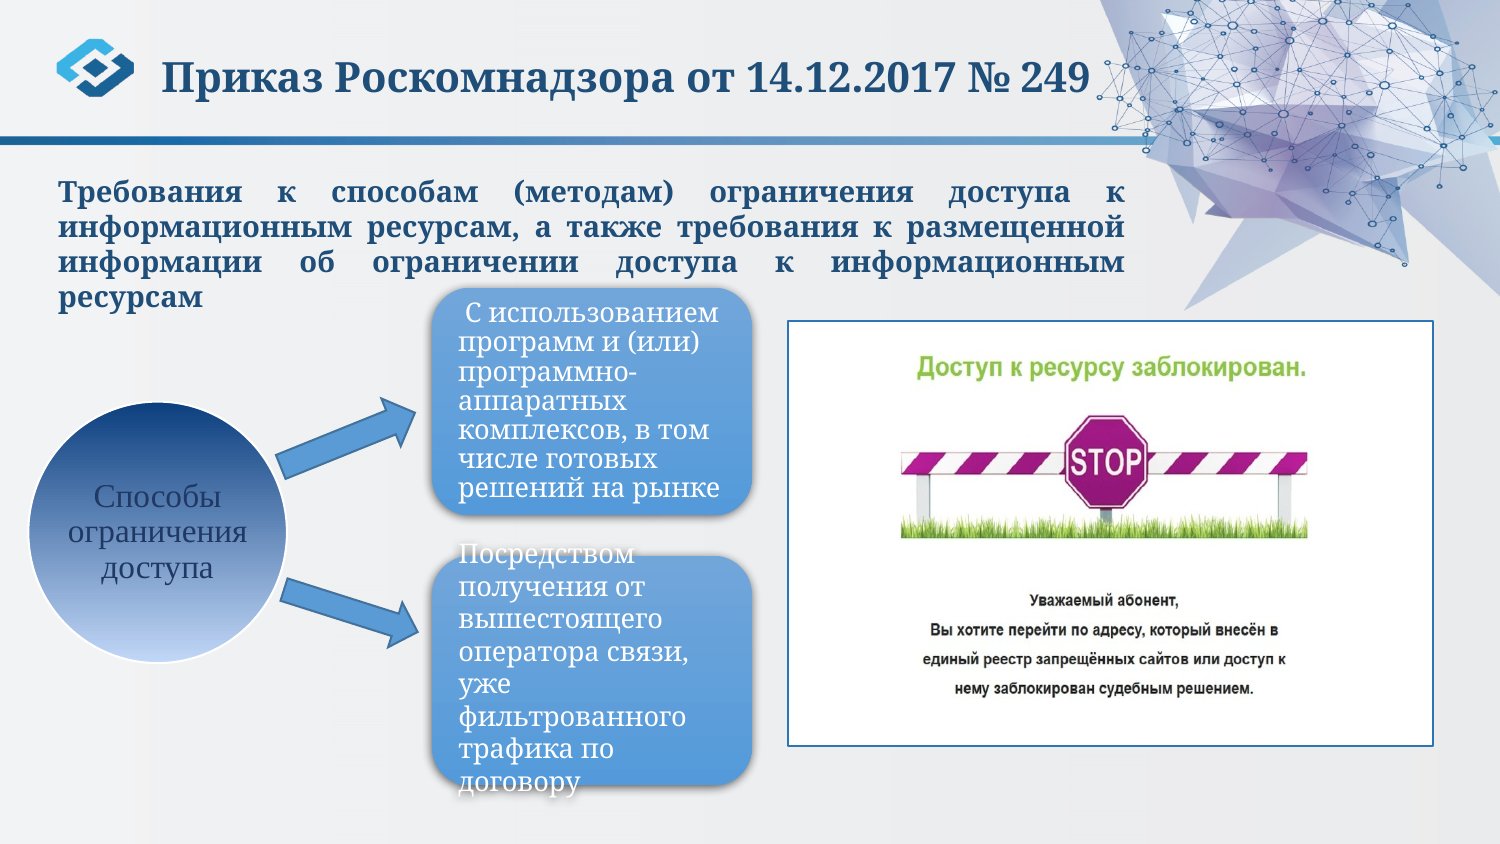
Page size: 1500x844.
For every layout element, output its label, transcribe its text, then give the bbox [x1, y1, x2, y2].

text_box С использованием программ и (или) программно-аппаратных комплексов, в том числе готовых решений на рынке [432, 287, 752, 516]
text_box Посредством получения от вышестоящего оператора связи, уже фильтрованного трафика по договору [432, 555, 752, 786]
text_box Требования к способам (методам) ограничения доступа к информационным ресурсам, а также требования к размещенной информации об ограничении доступа к информационным ресурсам [43, 166, 1141, 321]
picture [788, 322, 1433, 746]
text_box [28, 401, 287, 664]
text_box Приказ Роскомнадзора от 14.12.2017 № 249 [146, 43, 1141, 109]
text_box [287, 577, 419, 650]
text_box [287, 396, 417, 480]
